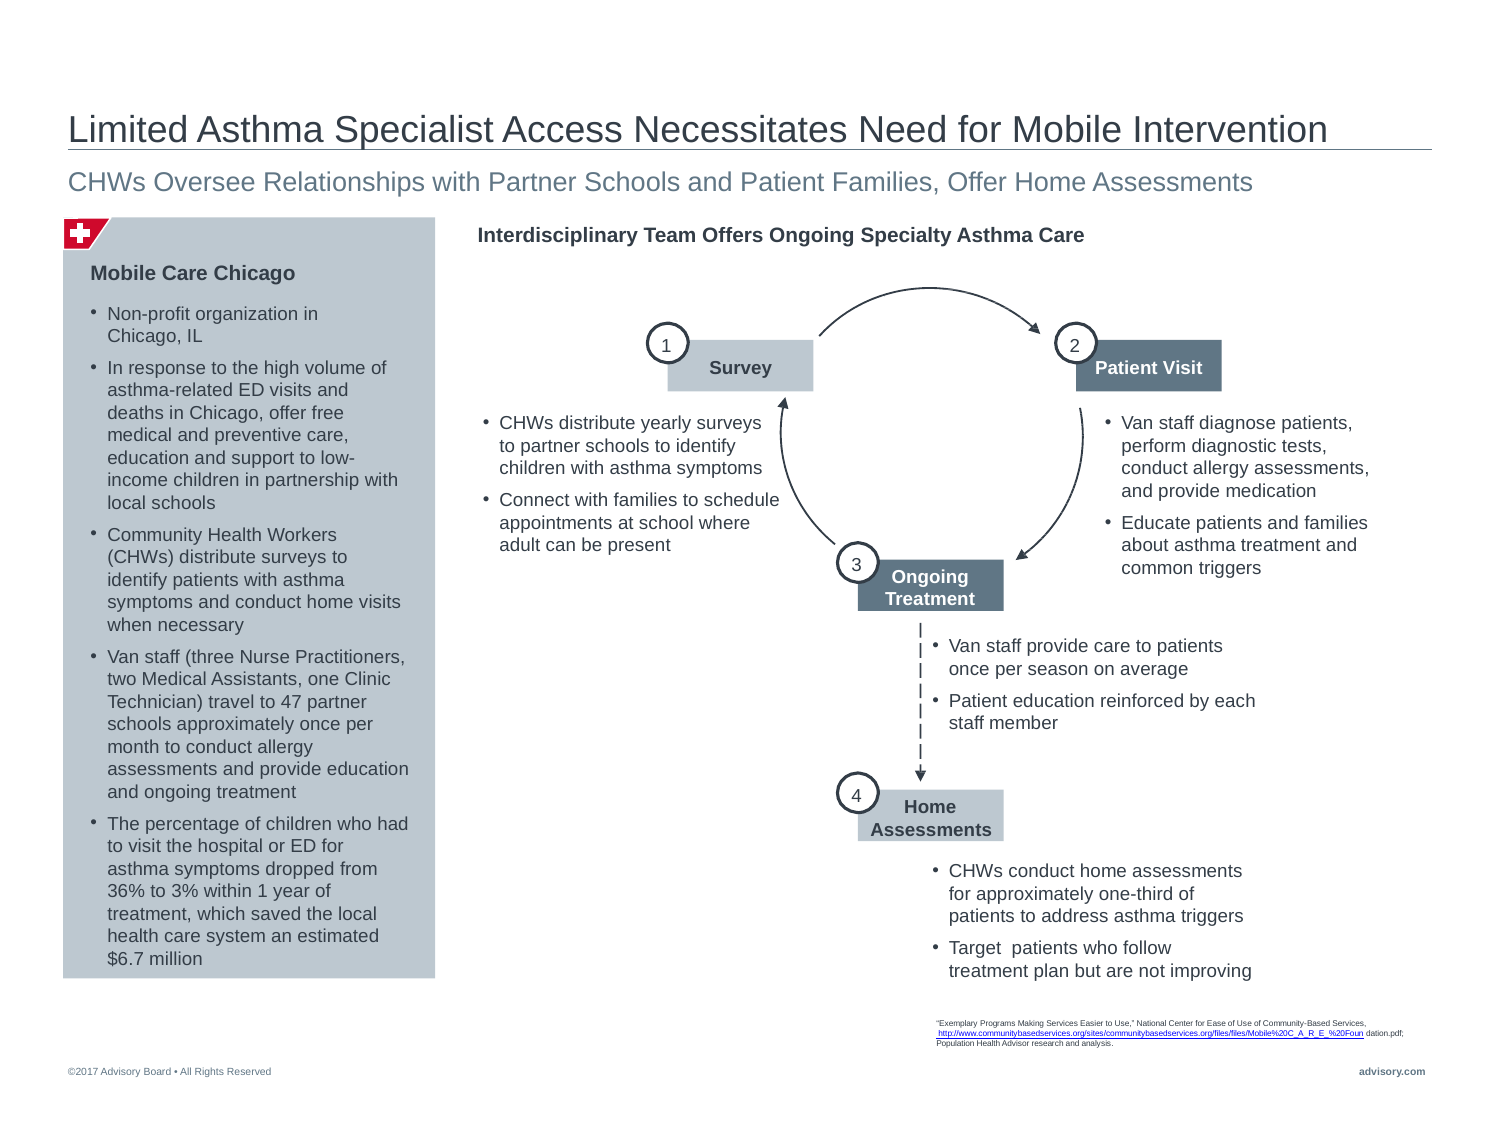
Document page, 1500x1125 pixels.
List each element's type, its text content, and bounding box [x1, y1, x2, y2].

text_box [837, 773, 879, 813]
text_box “Exemplary Programs Making Services Easier to Use,” National Center for Ease of Use of Community-Based Services, http://www.communitybasedservices.org/sites/communitybasedservices.org/files/files/Mobile%20C_A_R_E_%20Foun dation.pdf; Population Health Advisor research and analysis. [934, 1018, 1434, 1049]
text_box [777, 397, 836, 546]
text_box ©2017 Advisory Board • All Rights Reserved [66, 1065, 295, 1079]
text_box Home Assessments [868, 794, 994, 841]
text_box CHWs distribute yearly surveys to partner schools to identify children with asthma symptoms Connect with families to schedule appointments at school where adult can be present [480, 411, 782, 558]
text_box Patient Visit [1093, 355, 1205, 379]
text_box Interdisciplinary Team Offers Ongoing Specialty Asthma Care Mobile Care Chicago [88, 221, 1095, 287]
text_box [1076, 339, 1222, 392]
text_box 3 [849, 553, 864, 576]
text_box [857, 559, 1004, 611]
text_box 4 [849, 783, 864, 807]
text_box [914, 764, 927, 782]
text_box 2 [1067, 333, 1083, 357]
text_box [1055, 323, 1097, 363]
text_box [857, 789, 1004, 842]
text_box Van staff provide care to patients once per season on average Patient education reinforced by each staff member [930, 633, 1257, 736]
text_box [110, 217, 436, 221]
text_box advisory.com [1357, 1065, 1435, 1079]
text_box CHWs conduct home assessments for approximately one-third of patients to address asthma triggers Target patients who follow treatment plan but are not improving [930, 859, 1254, 986]
text_box 1 [659, 333, 674, 357]
text_box [63, 217, 111, 250]
text_box [647, 323, 689, 363]
text_box Survey [707, 355, 775, 379]
text_box [667, 339, 814, 392]
text_box [818, 287, 1041, 337]
text_box Non-profit organization in Chicago, IL In response to the high volume of asthma-related ED visits and deaths in Chicago, offer free medical and preventive care, education and support to low- income children in partnership with local schools Community Health Workers (CHWs) distribute surveys to identify patients with asthma symptoms and conduct home visits when necessary Van staff (three Nurse Practitioners, two Medical Assistants, one Clinic Technician) travel to 47 partner schools approximately once per month to conduct allergy assessments and provide education and ongoing treatment The percentage of children who had to visit the hospital or ED for asthma symptoms dropped from 36% to 3% within 1 year of treatment, which saved the local health care system an estimated $6.7 million [88, 301, 410, 987]
text_box Van staff diagnose patients, perform diagnostic tests, conduct allergy assessments, and provide medication Educate patients and families about asthma treatment and common triggers [1103, 411, 1372, 576]
text_box Ongoing Treatment [883, 564, 979, 610]
text_box Limited Asthma Specialist Access Necessitates Need for Mobile Intervention CHWs Oversee Relationships with Partner Schools and Patient Families, Offer Home Assessments [66, 105, 1346, 201]
text_box [1015, 407, 1084, 561]
text_box [837, 542, 879, 583]
text_box [63, 250, 436, 979]
